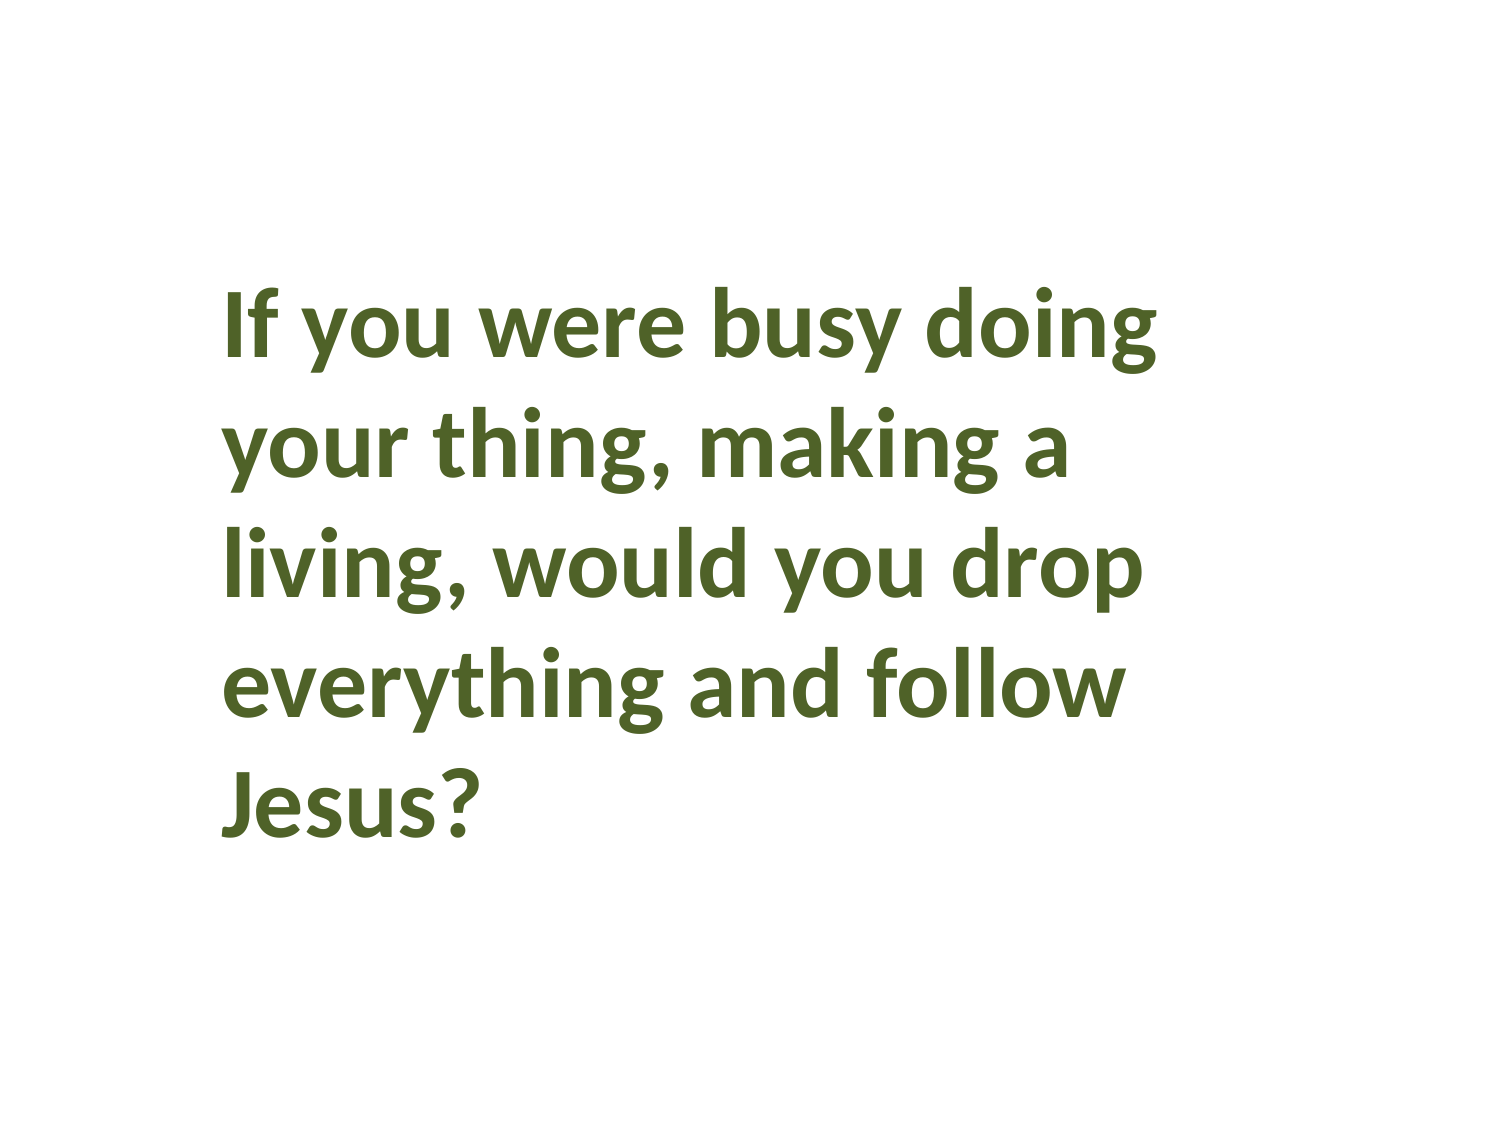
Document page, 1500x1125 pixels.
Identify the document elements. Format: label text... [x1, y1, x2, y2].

text_box If you were busy doing your thing, making a living, would you drop everything and follow Jesus? [206, 250, 1309, 865]
